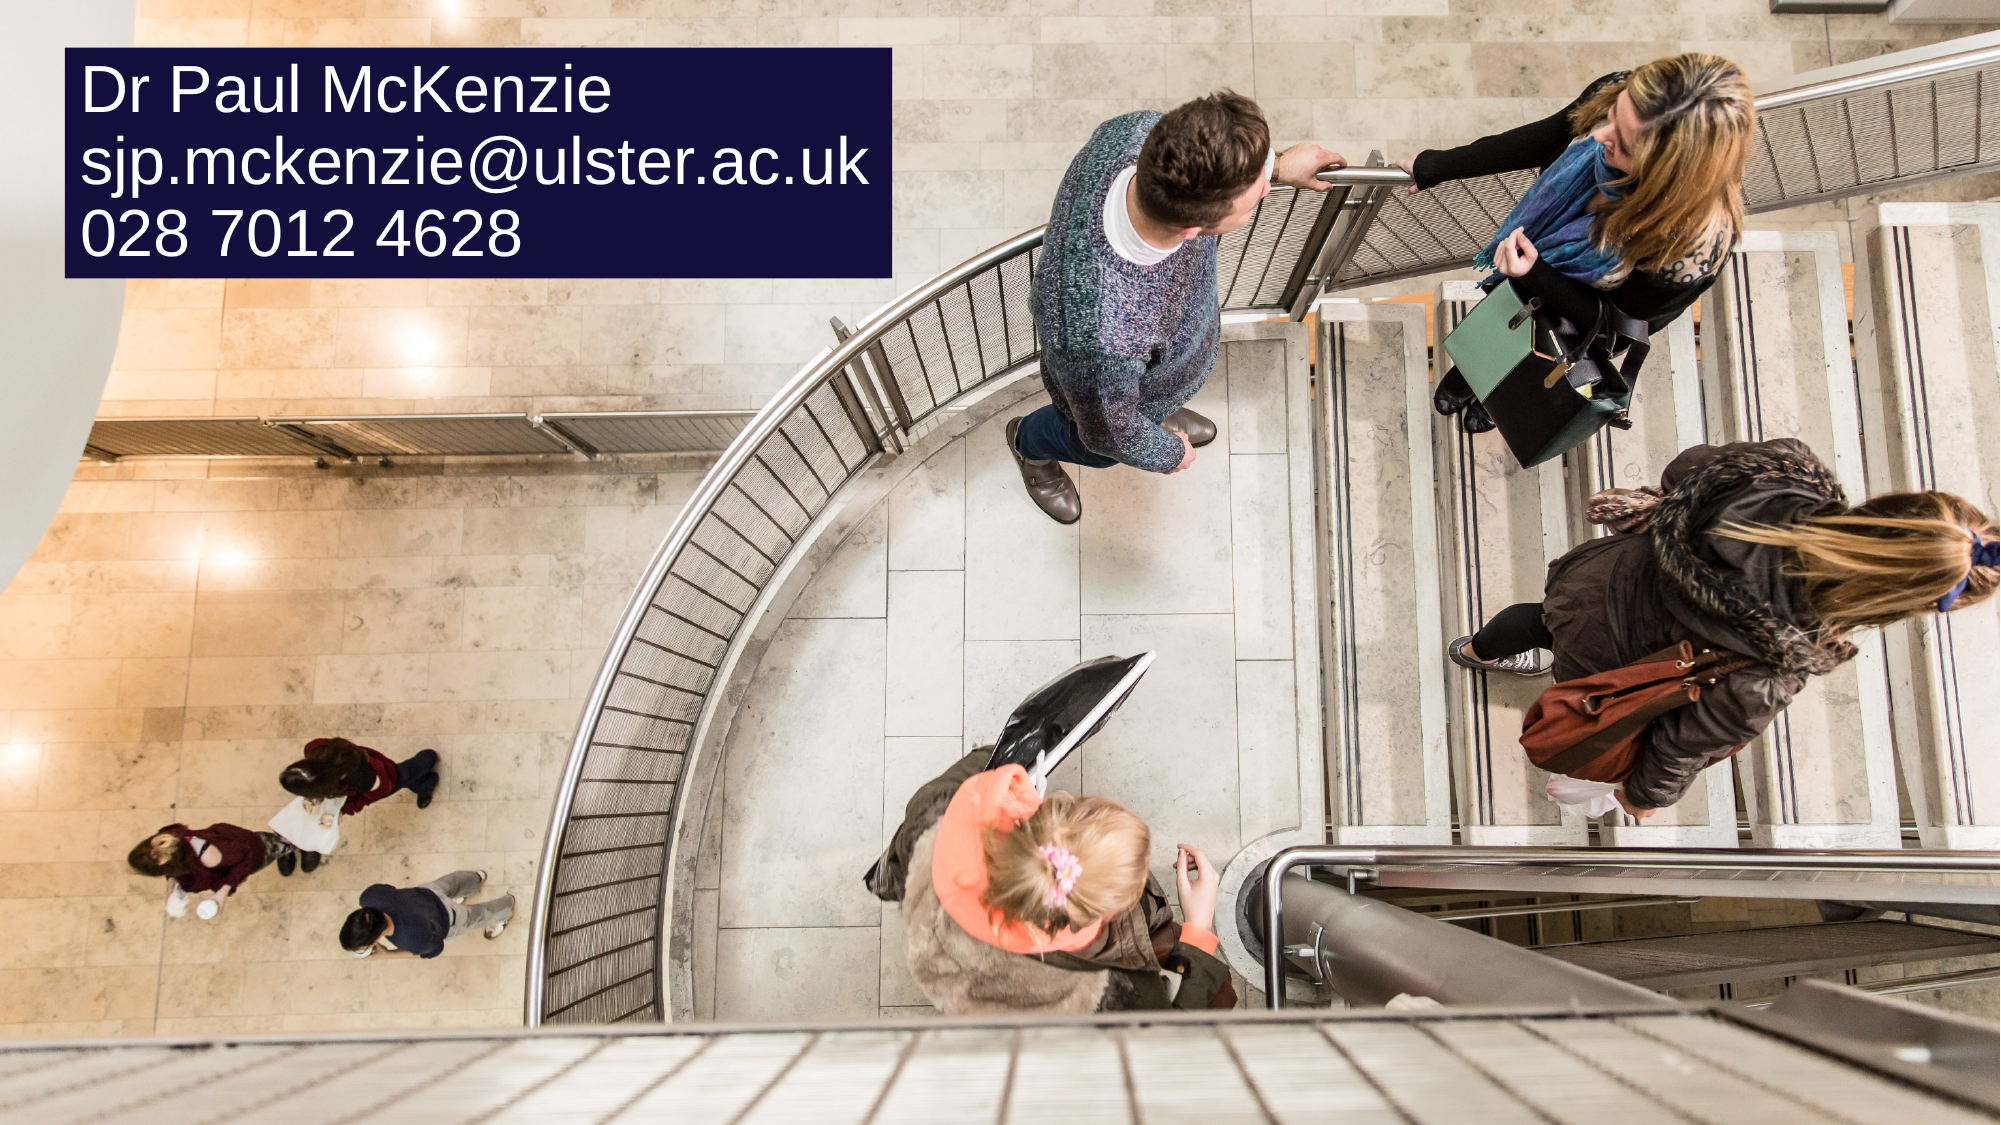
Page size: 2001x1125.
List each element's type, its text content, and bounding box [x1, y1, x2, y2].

title Dr Paul McKenzie sjp.mckenzie@ulster.ac.uk 028 7012 4628 [64, 47, 893, 279]
picture [0, 0, 2000, 1125]
